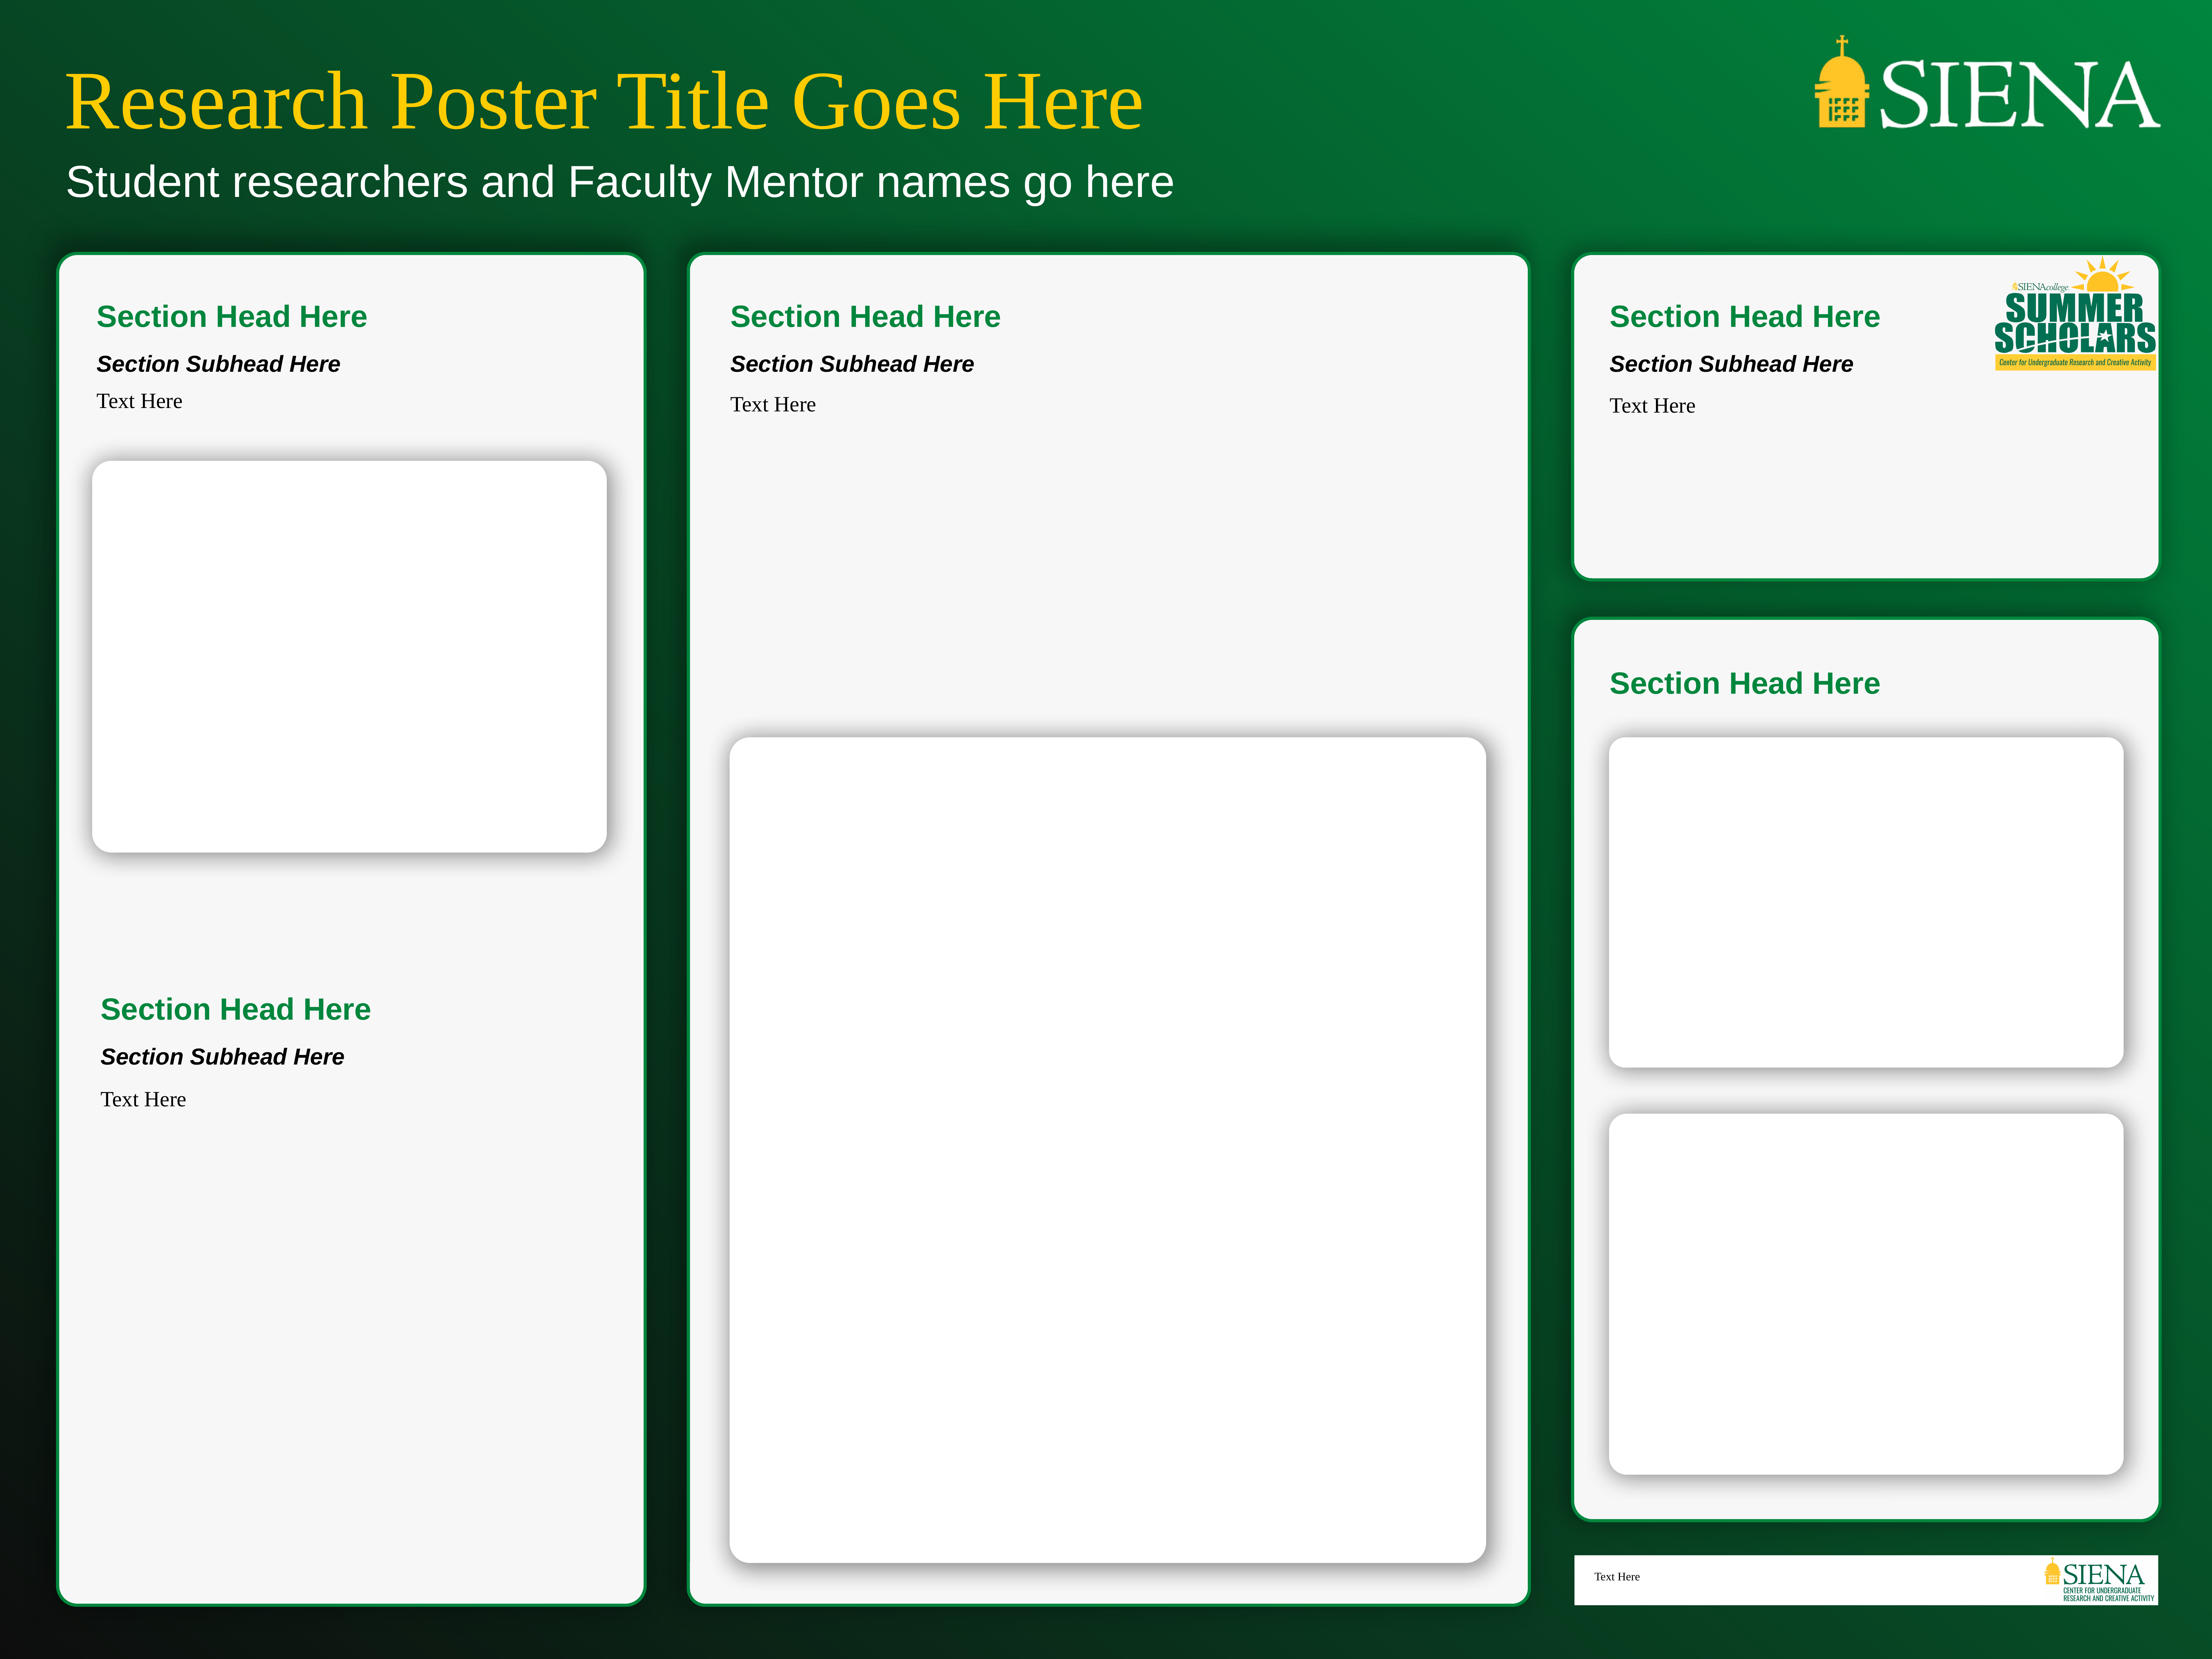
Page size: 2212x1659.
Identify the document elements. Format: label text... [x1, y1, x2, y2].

text_box [1572, 618, 2160, 1521]
text_box Text Here [96, 1082, 626, 1141]
text_box [92, 461, 607, 853]
text_box Section Head Here Section Subhead Here [1605, 294, 1959, 377]
text_box Research Poster Title Goes Here [41, 20, 1481, 171]
text_box [57, 253, 645, 1606]
text_box Section Head Here Section Subhead Here [96, 987, 630, 1070]
text_box [1572, 253, 2160, 580]
text_box [1609, 1113, 2124, 1475]
picture [2044, 1556, 2157, 1602]
text_box [729, 737, 1486, 1563]
picture [1805, 0, 2171, 164]
text_box Section Head Here Section Subhead Here [726, 294, 1260, 377]
text_box Text Here [1590, 1567, 2043, 1585]
text_box [1574, 1555, 2158, 1605]
text_box [688, 253, 1530, 1606]
text_box Text Here [92, 384, 622, 442]
text_box Text Here [1605, 389, 2135, 447]
text_box [1609, 737, 2124, 1068]
text_box Text Here [726, 387, 1256, 446]
text_box Student researchers and Faculty Mentor names go here [42, 150, 1459, 209]
text_box Section Head Here Section Subhead Here [92, 294, 626, 377]
text_box Section Head Here [1605, 661, 2139, 702]
picture [1960, 242, 2193, 396]
